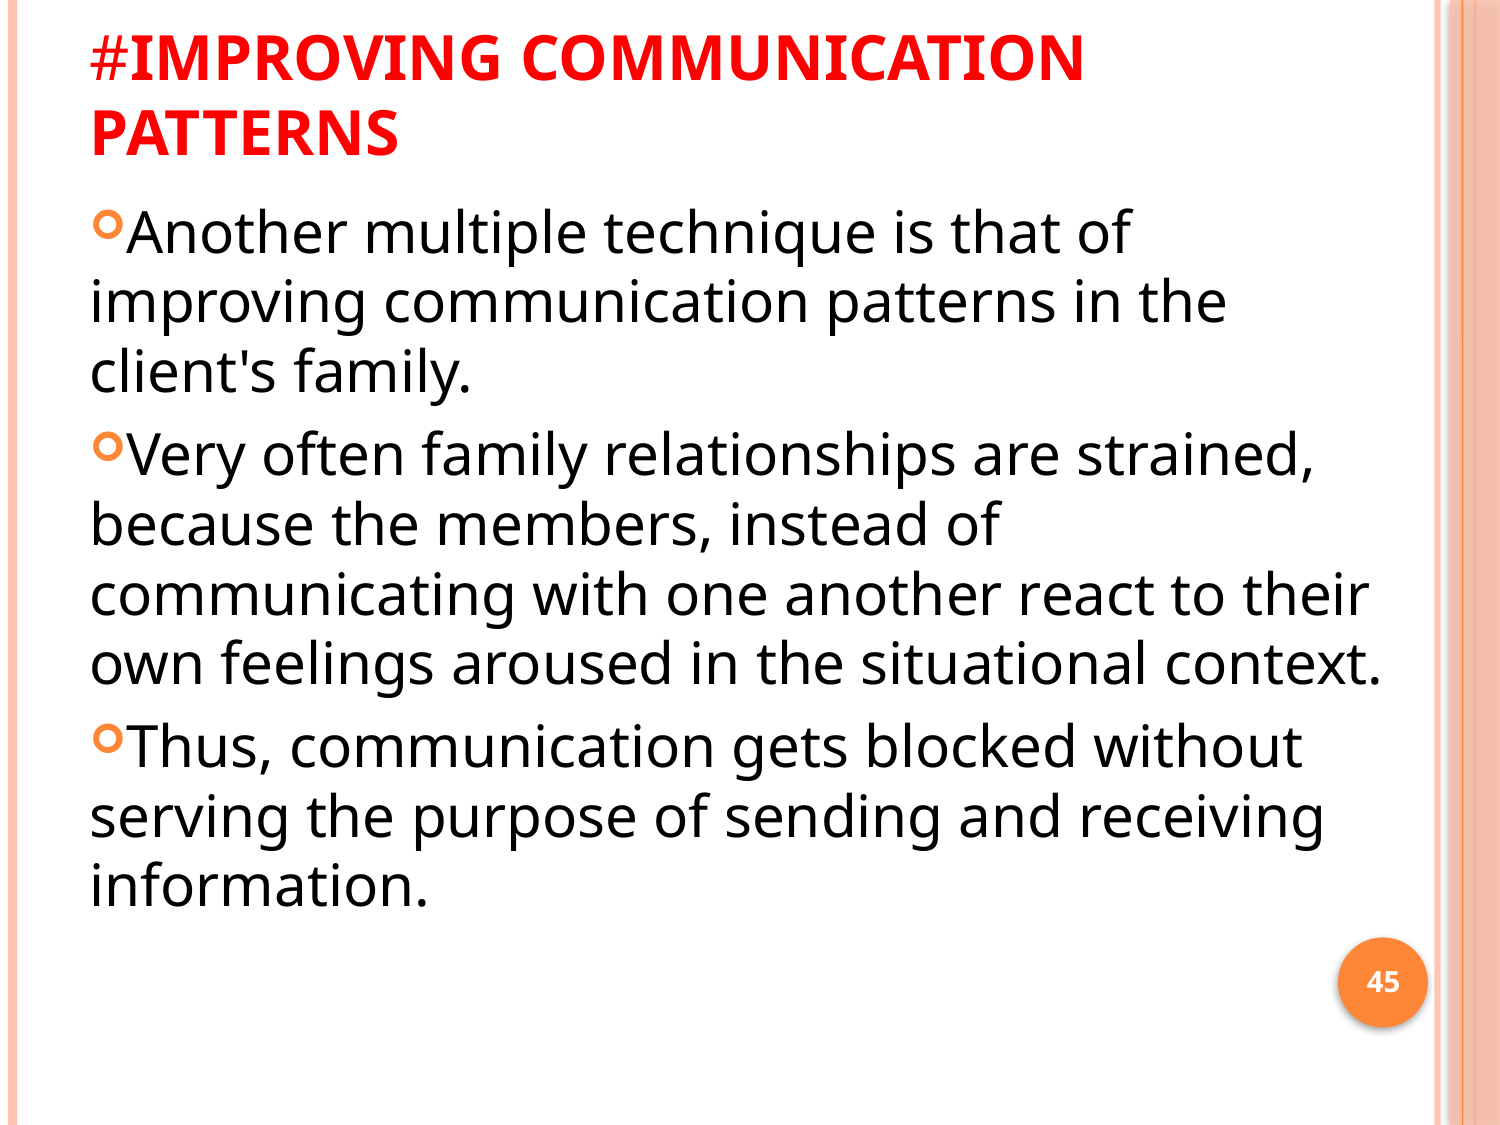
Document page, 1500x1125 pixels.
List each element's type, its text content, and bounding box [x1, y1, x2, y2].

slide_number 45 [1333, 940, 1434, 1027]
list Another multiple technique is that of improving communication patterns in the client's family. Very often family relationships are strained, because the members, instead of communicating with one another react to their own feelings aroused in the situational context. Thus, communication gets blocked without serving the purpose of sending and receiving information. [75, 187, 1413, 1062]
title #Improving Communication Patterns [75, 45, 1375, 175]
